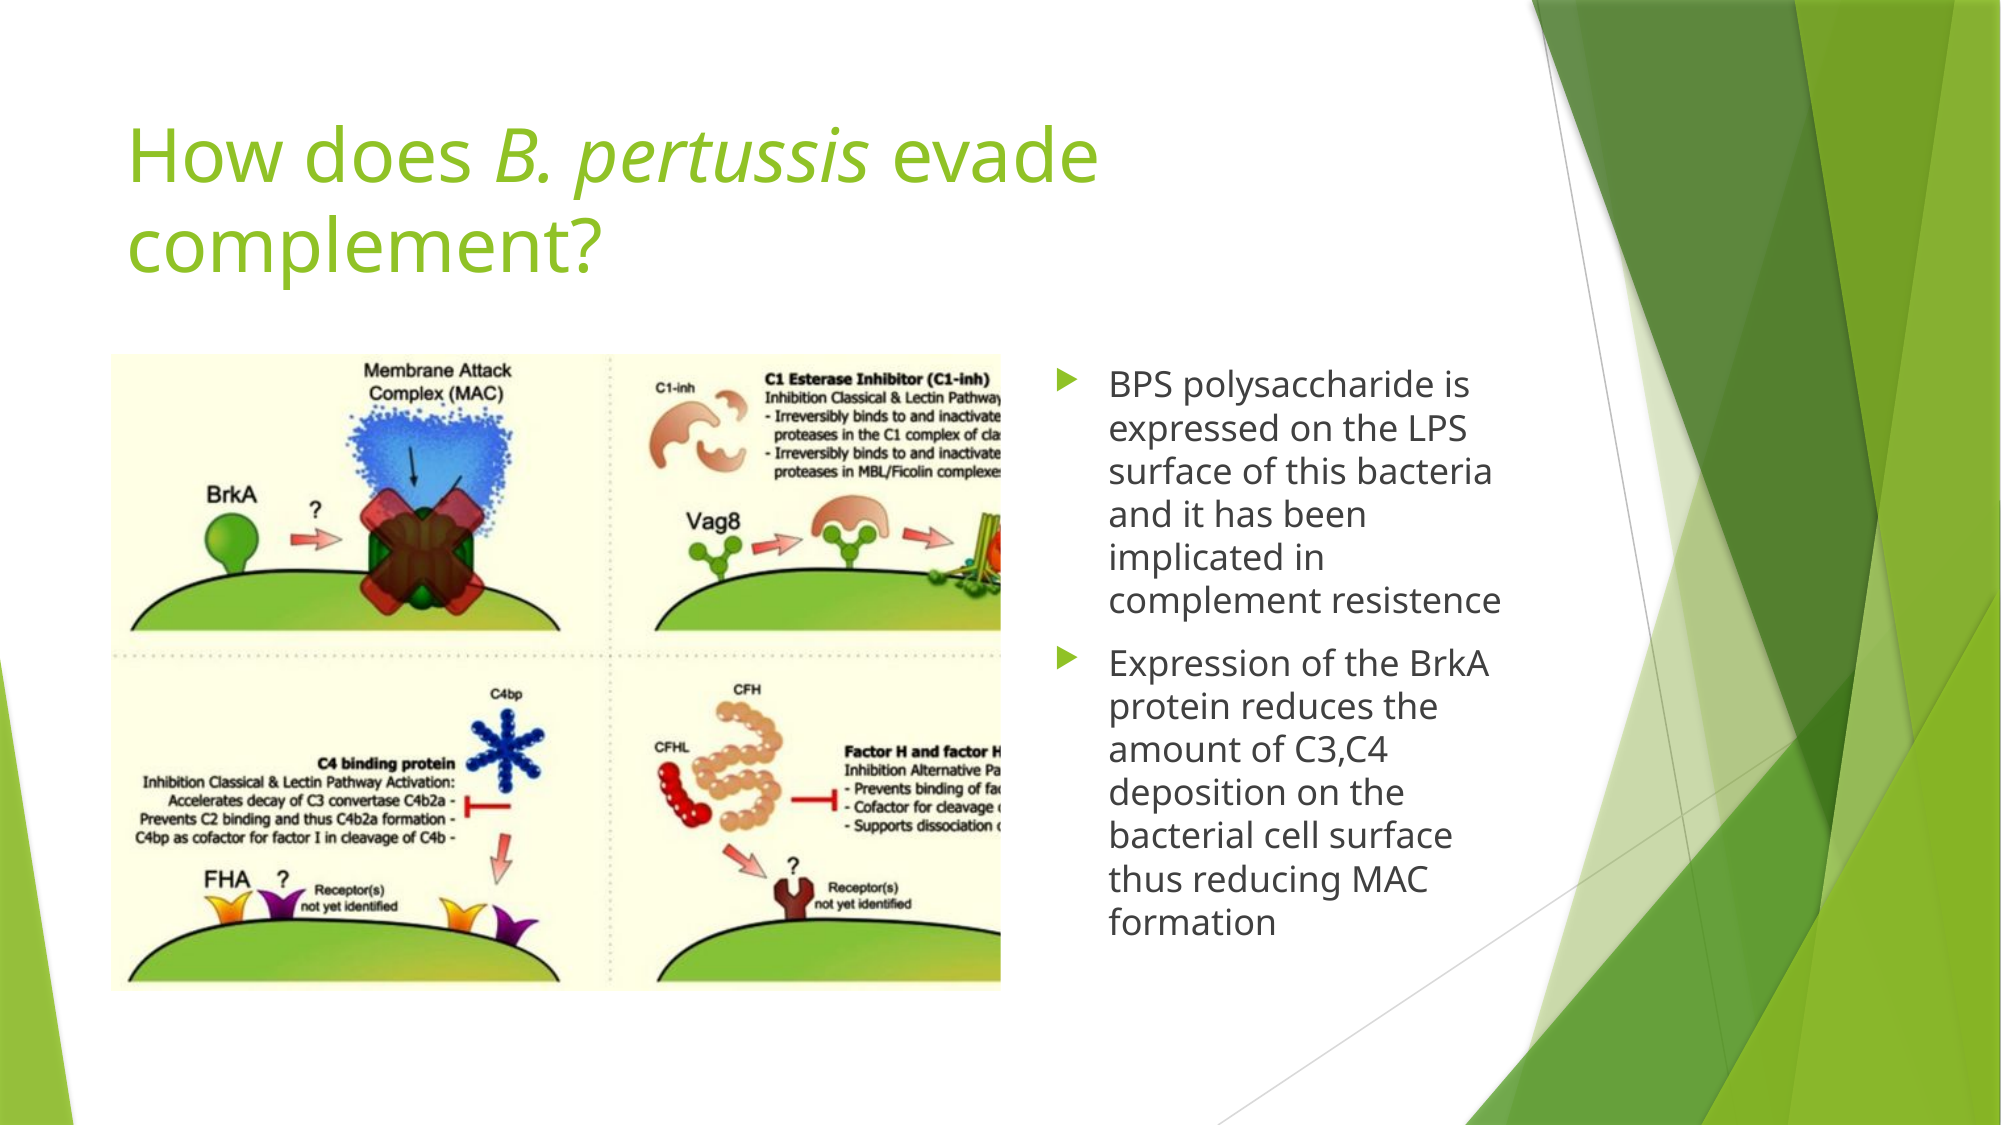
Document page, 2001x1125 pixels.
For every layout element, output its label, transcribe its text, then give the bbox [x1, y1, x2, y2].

title How does B. pertussis evade complement? [111, 99, 1522, 317]
picture [110, 353, 1002, 992]
list BPS polysaccharide is expressed on the LPS surface of this bacteria and it has been implicated in complement resistence Expression of the BrkA protein reduces the amount of C3,C4 deposition on the bacterial cell surface thus reducing MAC formation [1039, 354, 1521, 992]
